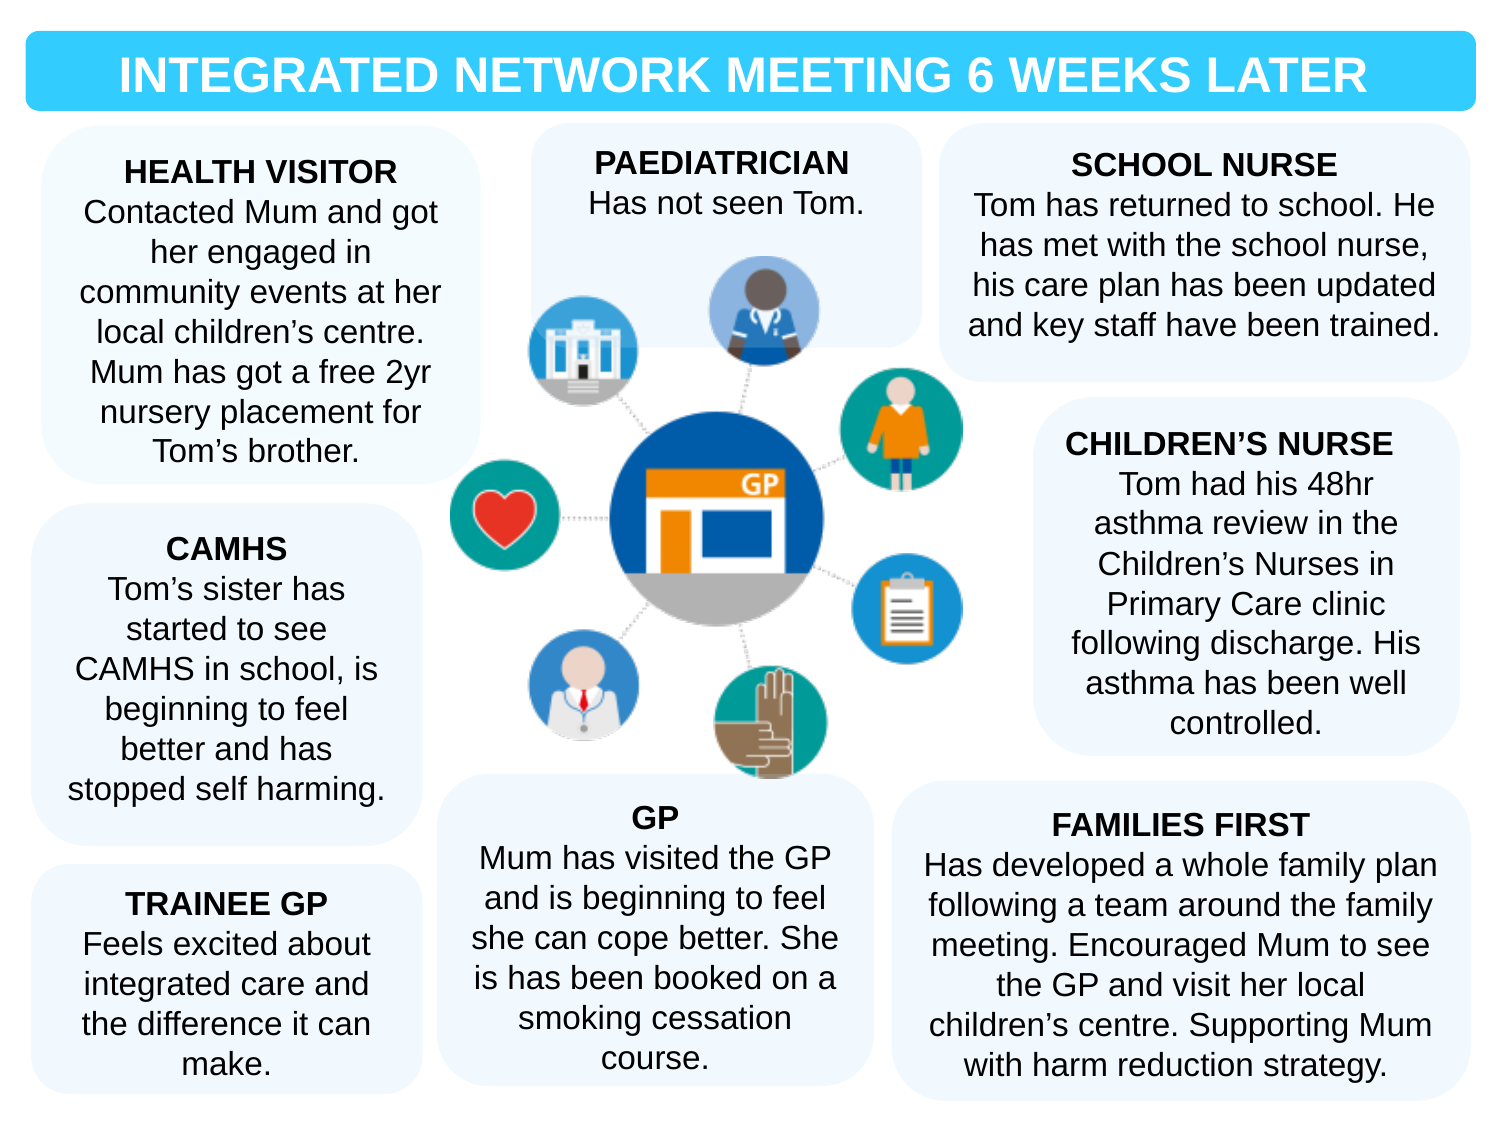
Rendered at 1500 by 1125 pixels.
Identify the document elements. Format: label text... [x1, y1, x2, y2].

text_box GP Mum has visited the GP and is beginning to feel she can cope better. She is has been booked on a smoking cessation course. [434, 787, 877, 1089]
text_box CHILDREN’S NURSE Tom had his 48hr asthma review in the Children’s Nurses in Primary Care clinic following discharge. His asthma has been well controlled. [1030, 394, 1463, 759]
picture [449, 256, 963, 779]
text_box FAMILIES FIRST Has developed a whole family plan following a team around the family meeting. Encouraged Mum to see the GP and visit her local children’s centre. Supporting Mum with harm reduction strategy. [889, 778, 1473, 1103]
text_box TRAINEE GP Feels excited about integrated care and the difference it can make. [28, 861, 425, 1097]
text_box CAMHS Tom’s sister has started to see CAMHS in school, is beginning to feel better and has stopped self harming. [28, 501, 425, 849]
text_box SCHOOL NURSE Tom has returned to school. He has met with the school nurse, his care plan has been updated and key staff have been trained. [936, 121, 1473, 385]
text_box PAEDIATRICIAN Has not seen Tom. [528, 121, 925, 255]
text_box INTEGRATED NETWORK MEETING 6 WEEKS LATER [23, 28, 1479, 113]
text_box HEALTH VISITOR Contacted Mum and got her engaged in community events at her local children’s centre. Mum has got a free 2yr nursery placement for Tom’s brother. [39, 123, 483, 487]
